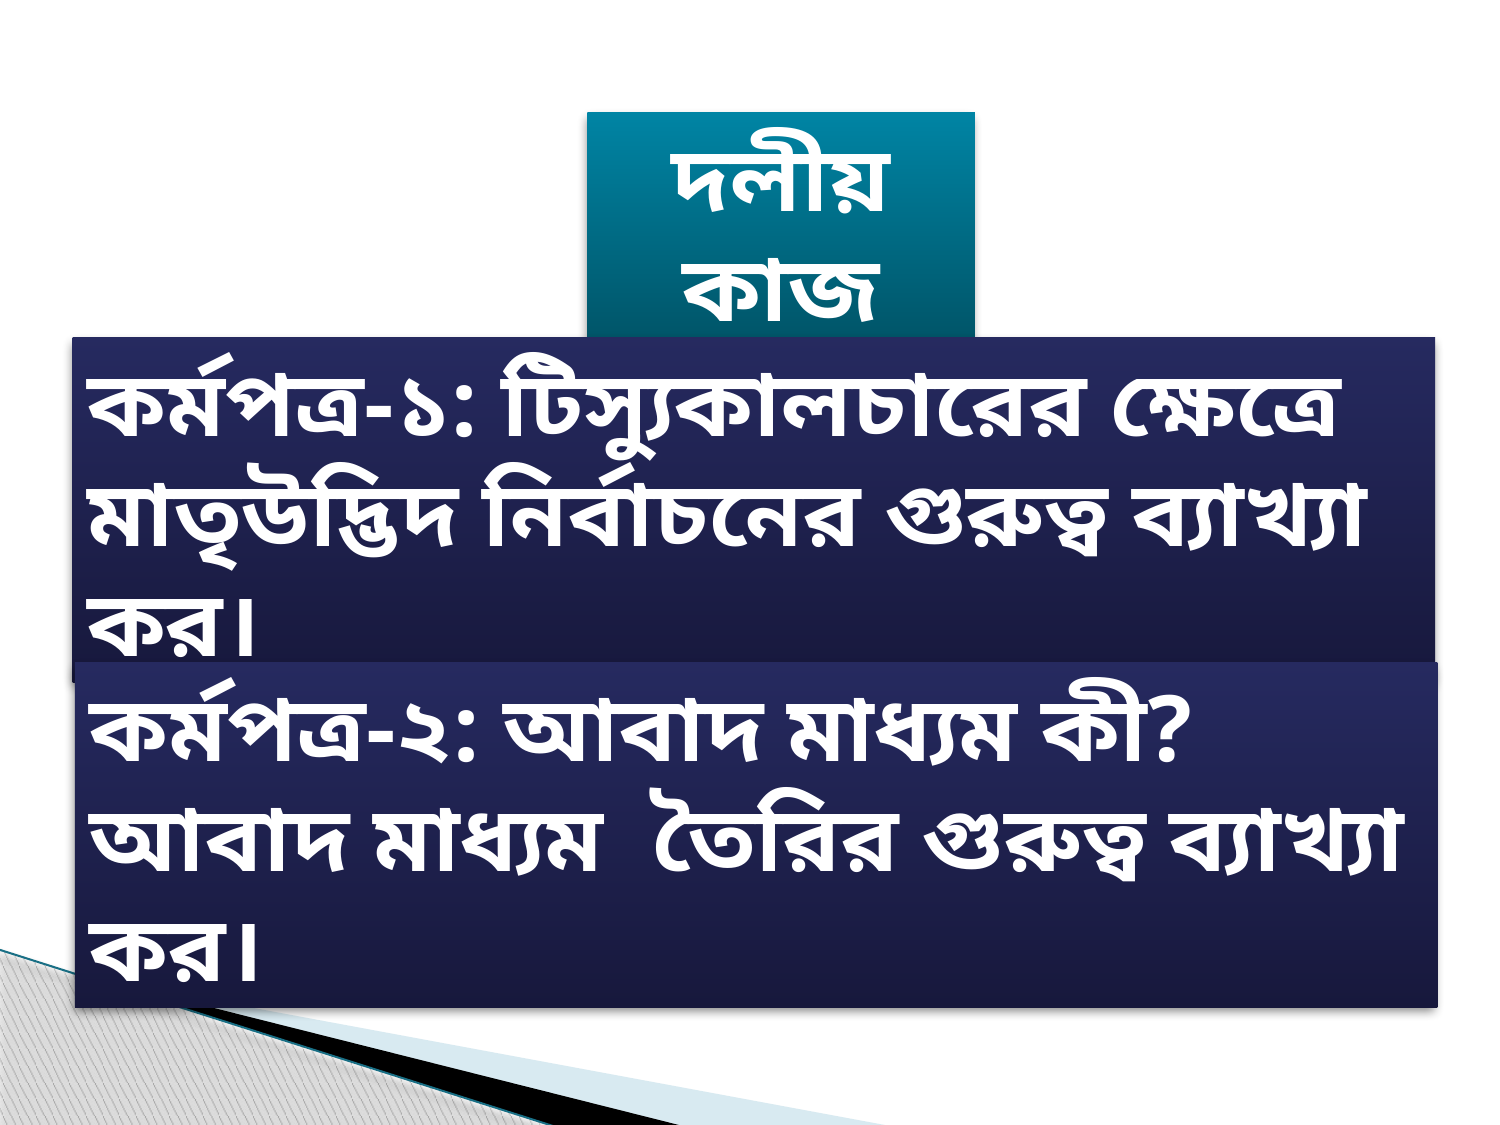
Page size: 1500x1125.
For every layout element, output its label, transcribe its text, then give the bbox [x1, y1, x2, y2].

text_box কর্মপত্র-২: আবাদ মাধ্যম কী? আবাদ মাধ্যম তৈরির গুরুত্ব ব্যাখ্যা কর। [74, 662, 1438, 1008]
text_box কর্মপত্র-১: টিস্যুকালচারের ক্ষেত্রে মাতৃউদ্ভিদ নির্বাচনের গুরুত্ব ব্যাখ্যা কর। [72, 337, 1436, 663]
text_box দলীয় কাজ [587, 112, 975, 336]
